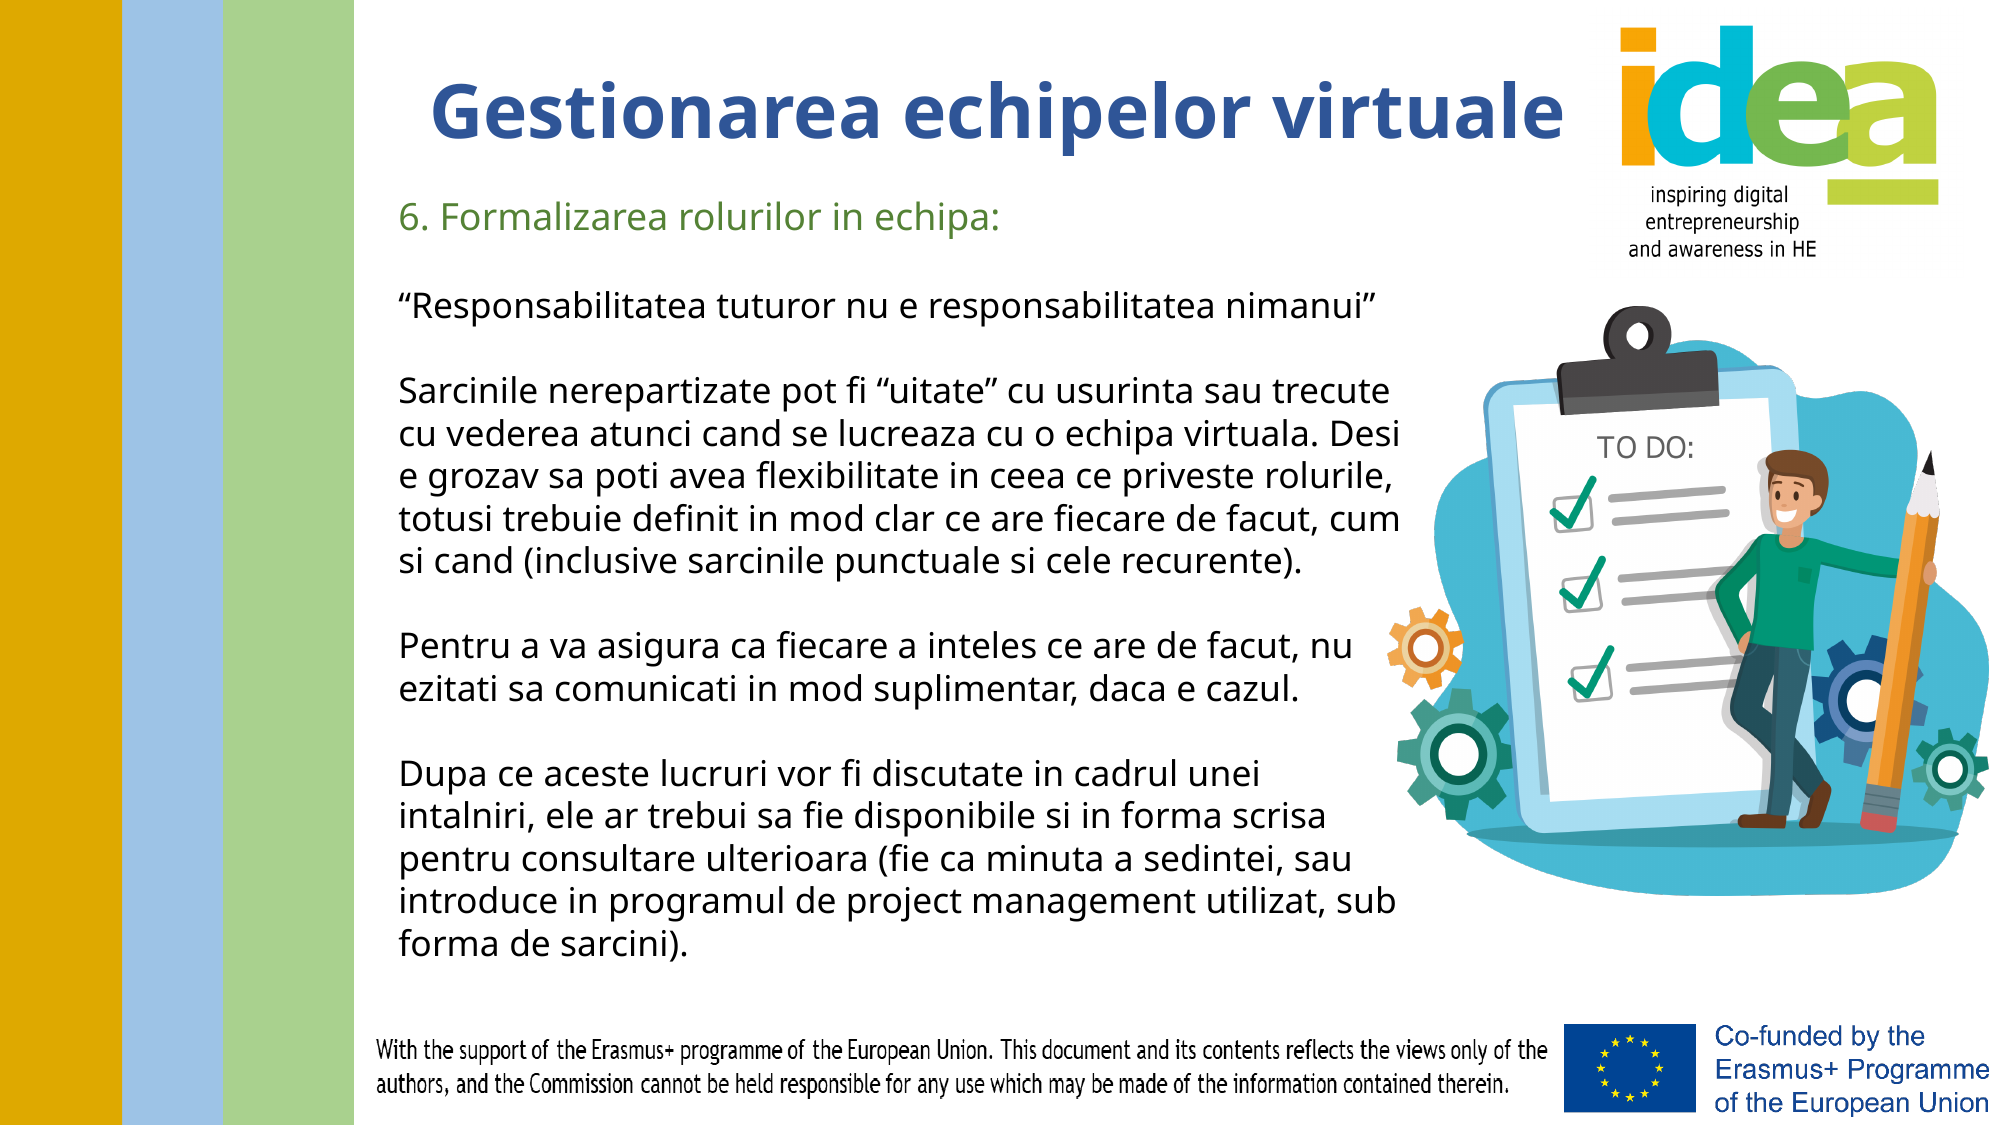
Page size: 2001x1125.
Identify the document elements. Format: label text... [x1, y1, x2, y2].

picture [363, 1024, 1989, 1118]
picture [1589, 7, 1964, 278]
text_box 6. Formalizarea rolurilor in echipa: “Responsabilitatea tuturor nu e responsabilitatea nimanui” Sarcinile nerepartizate pot fi “uitate” cu usurinta sau trecute cu vederea atunci cand se lucreaza cu o echipa virtuala. Desi e grozav sa poti avea flexibilitate in ceea ce priveste rolurile, totusi trebuie definit in mod clar ce are fiecare de facut, cum si cand (inclusive sarcinile punctuale si cele recurente). Pentru a va asigura ca fiecare a inteles ce are de facut, nu ezitati sa comunicati in mod suplimentar, daca e cazul. Dupa ce aceste lucruri vor fi discutate in cadrul unei intalniri, ele ar trebui sa fie disponibile si in forma scrisa pentru consultare ulterioara (fie ca minuta a sedintei, sau introduce in programul de project management utilizat, sub forma de sarcini). [383, 185, 1422, 1016]
text_box [0, 0, 123, 1125]
text_box [222, 0, 355, 1125]
text_box [123, 0, 222, 1125]
text_box Gestionarea echipelor virtuale [414, 56, 1589, 161]
picture [1387, 306, 1989, 896]
